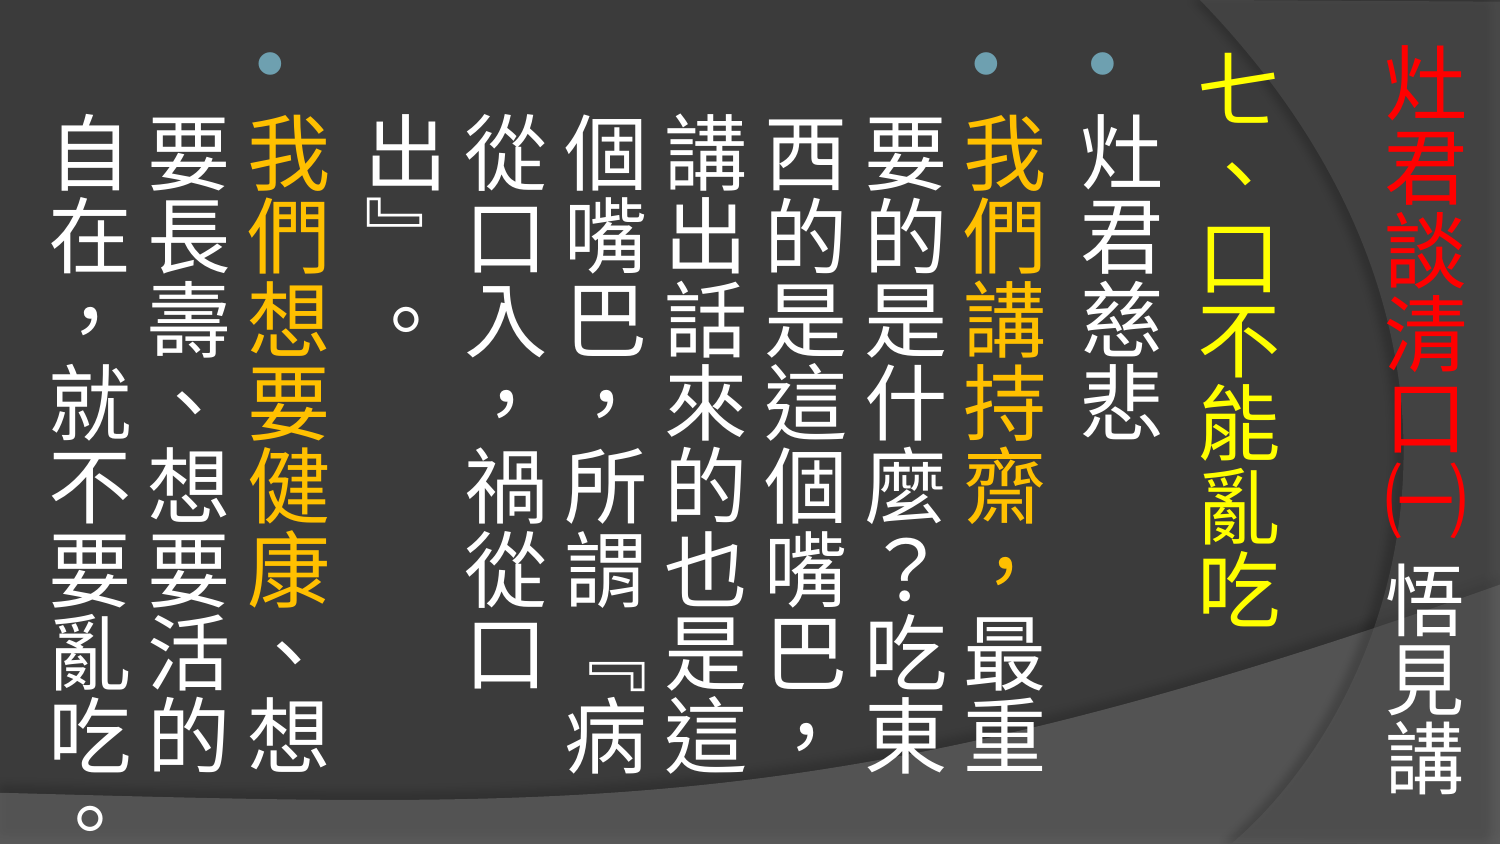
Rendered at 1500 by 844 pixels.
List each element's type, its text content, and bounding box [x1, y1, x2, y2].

title 灶君談清口㈠ 悟見講 [1364, 21, 1483, 820]
list 七、口不能亂吃 灶君慈悲 我們講持齋，最重要的是什麼？吃東西的是這個嘴巴，講出話來的也是這個嘴巴，所謂『病從口入，禍從口出』。 我們想要健康、想要長壽、想要活的自在，就不要亂吃。 [29, 27, 1365, 820]
